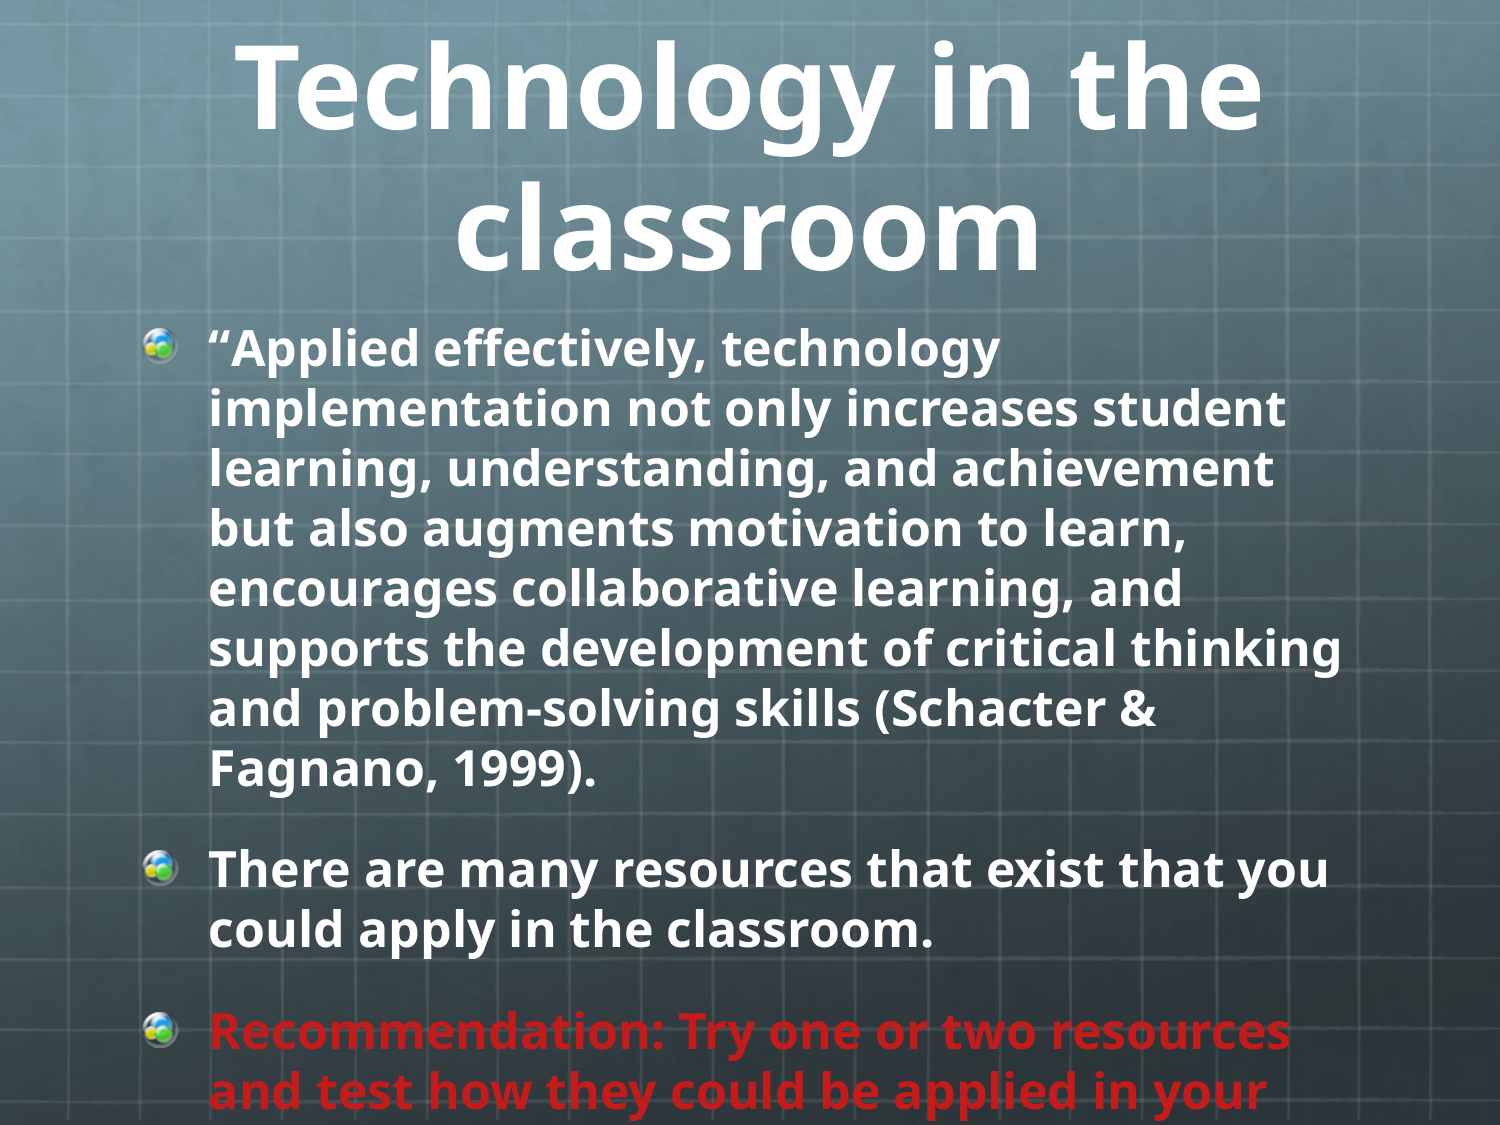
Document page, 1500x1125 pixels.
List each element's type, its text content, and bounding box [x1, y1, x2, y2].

title Technology in the classroom [127, 17, 1372, 289]
picture [0, 0, 1500, 1125]
list “Applied effectively, technology implementation not only increases student learning, understanding, and achievement but also augments motivation to learn, encourages collaborative learning, and supports the development of critical thinking and problem-solving skills (Schacter & Fagnano, 1999). There are many resources that exist that you could apply in the classroom. Recommendation: Try one or two resources and test how they could be applied in your class. [127, 308, 1372, 1080]
